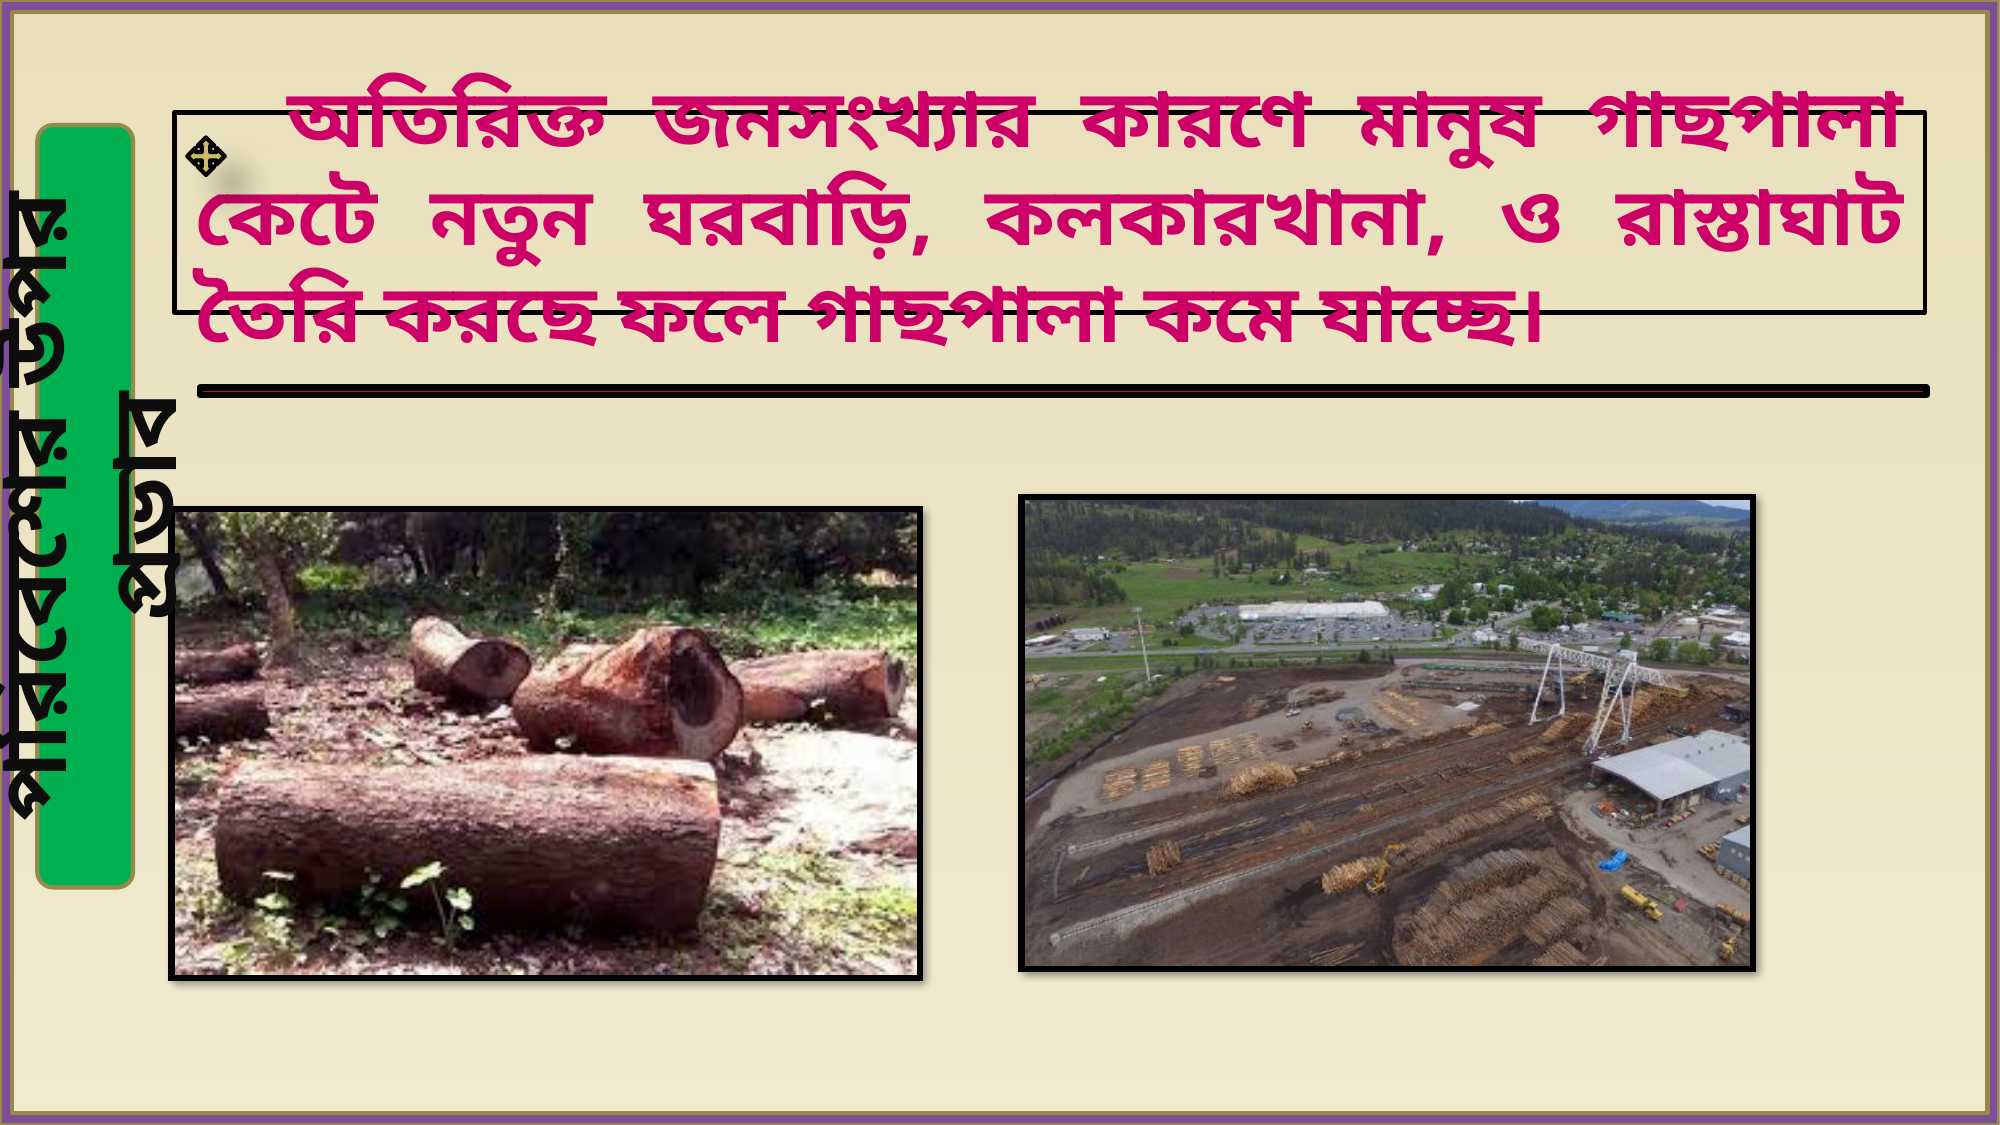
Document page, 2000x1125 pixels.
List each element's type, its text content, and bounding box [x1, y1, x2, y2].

picture [1024, 499, 1750, 967]
text_box [0, 0, 2000, 1125]
text_box অতিরিক্ত জনসংখ্যার কারণে মানুষ গাছপালা কেটে নতুন ঘরবাড়ি, কলকারখানা, ও রাস্তাঘাট তৈরি করছে ফলে গাছপালা কমে যাচ্ছে। [172, 110, 1927, 315]
text_box [185, 135, 227, 178]
text_box পরিবেশের উপর প্রভাব [35, 122, 136, 890]
text_box [198, 385, 1929, 397]
picture [174, 512, 917, 976]
